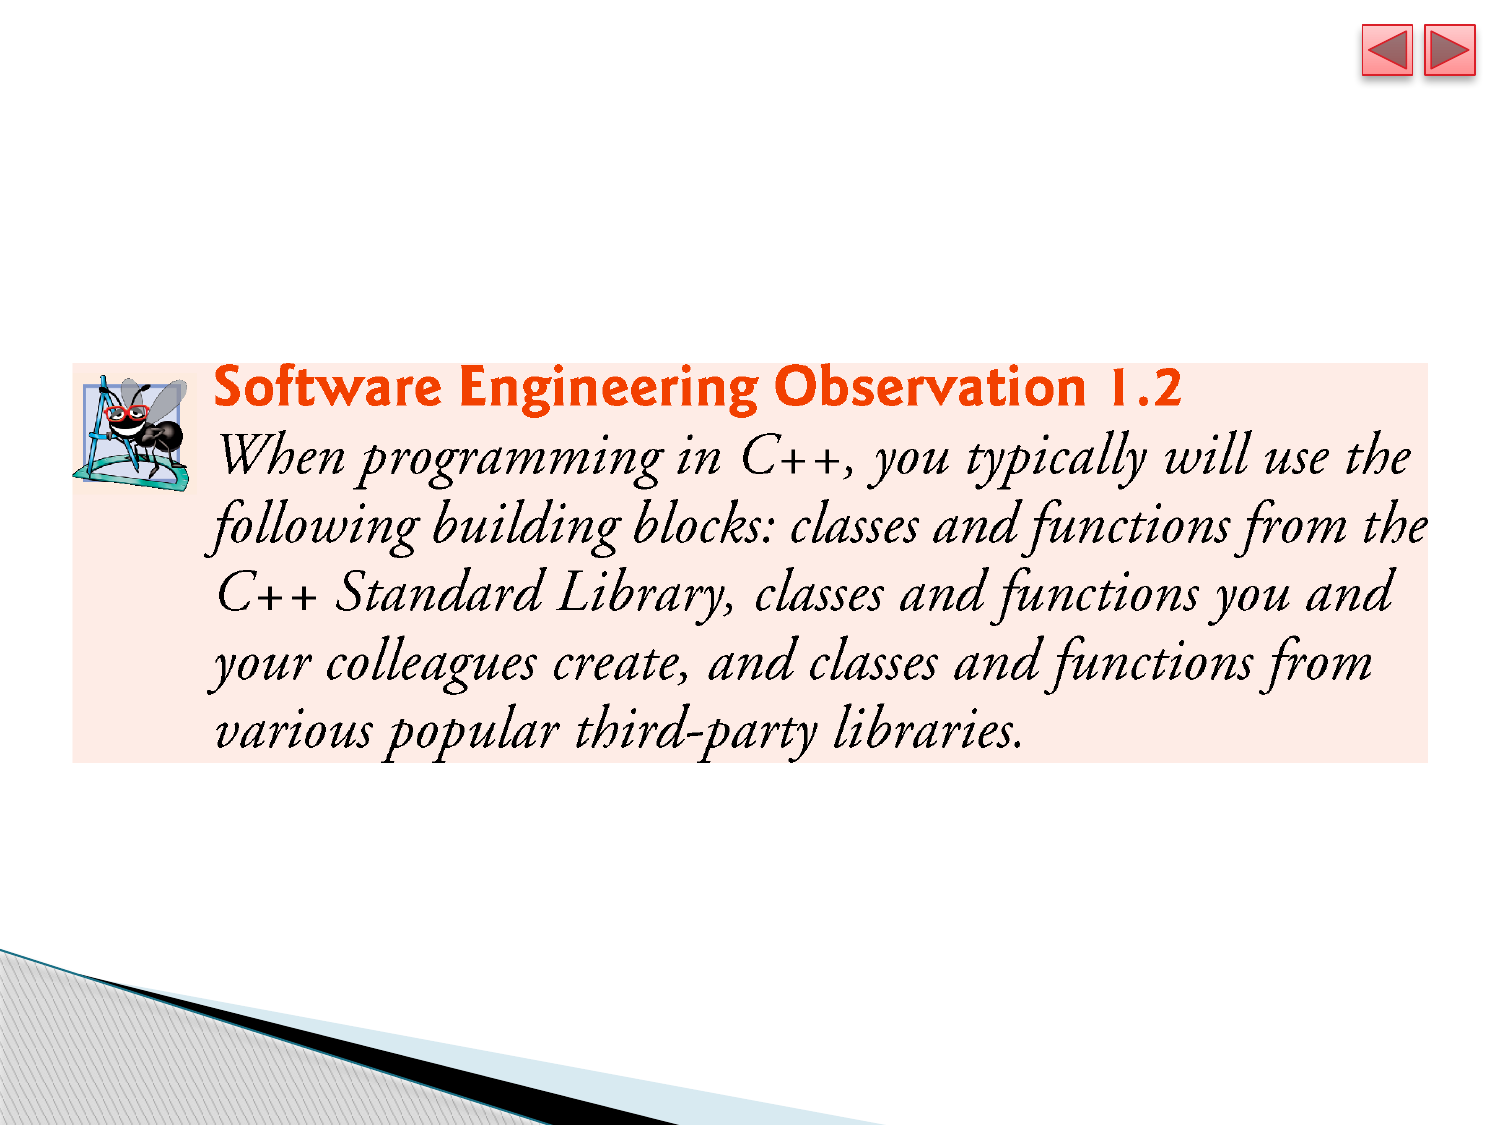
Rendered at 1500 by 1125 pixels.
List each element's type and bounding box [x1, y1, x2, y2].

picture [0, 290, 1500, 835]
